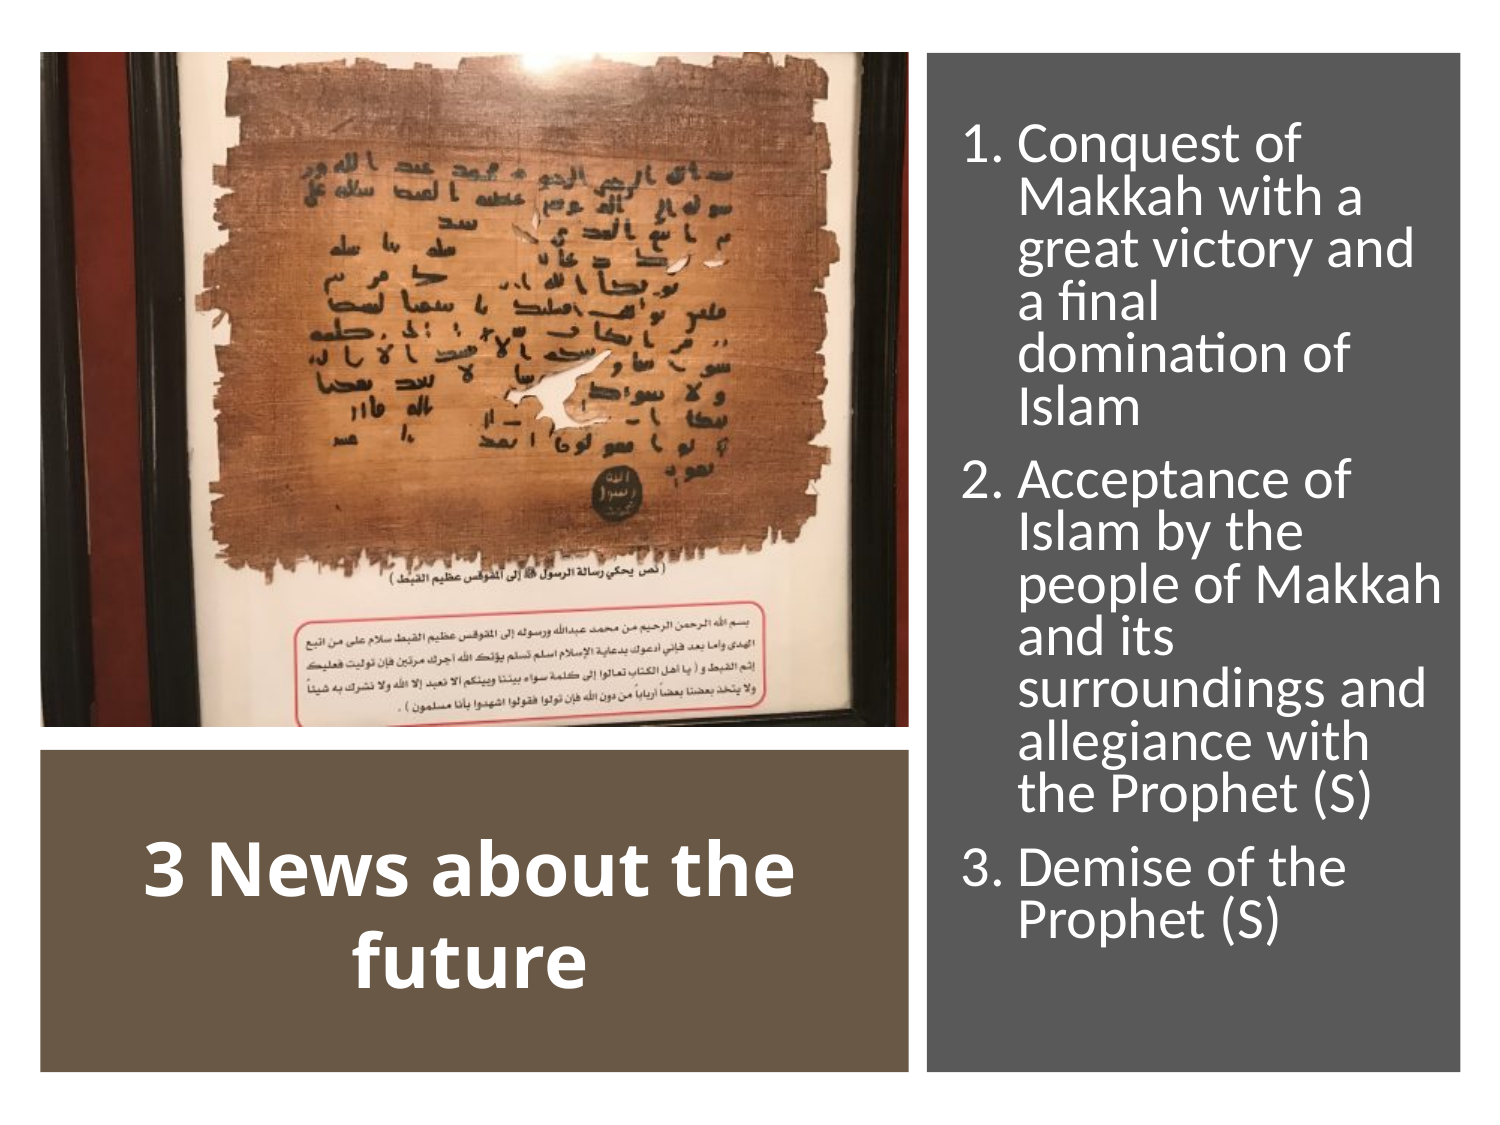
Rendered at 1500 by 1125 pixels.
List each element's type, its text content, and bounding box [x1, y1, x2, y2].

text_box [926, 52, 1461, 1073]
text_box [39, 749, 910, 1073]
title 3 News about the future [64, 782, 876, 1049]
picture [40, 52, 909, 727]
list Conquest of Makkah with a great victory and a final domination of Islam Acceptance of Islam by the people of Makkah and its surroundings and allegiance with the Prophet (S) Demise of the Prophet (S) [926, 74, 1460, 1049]
